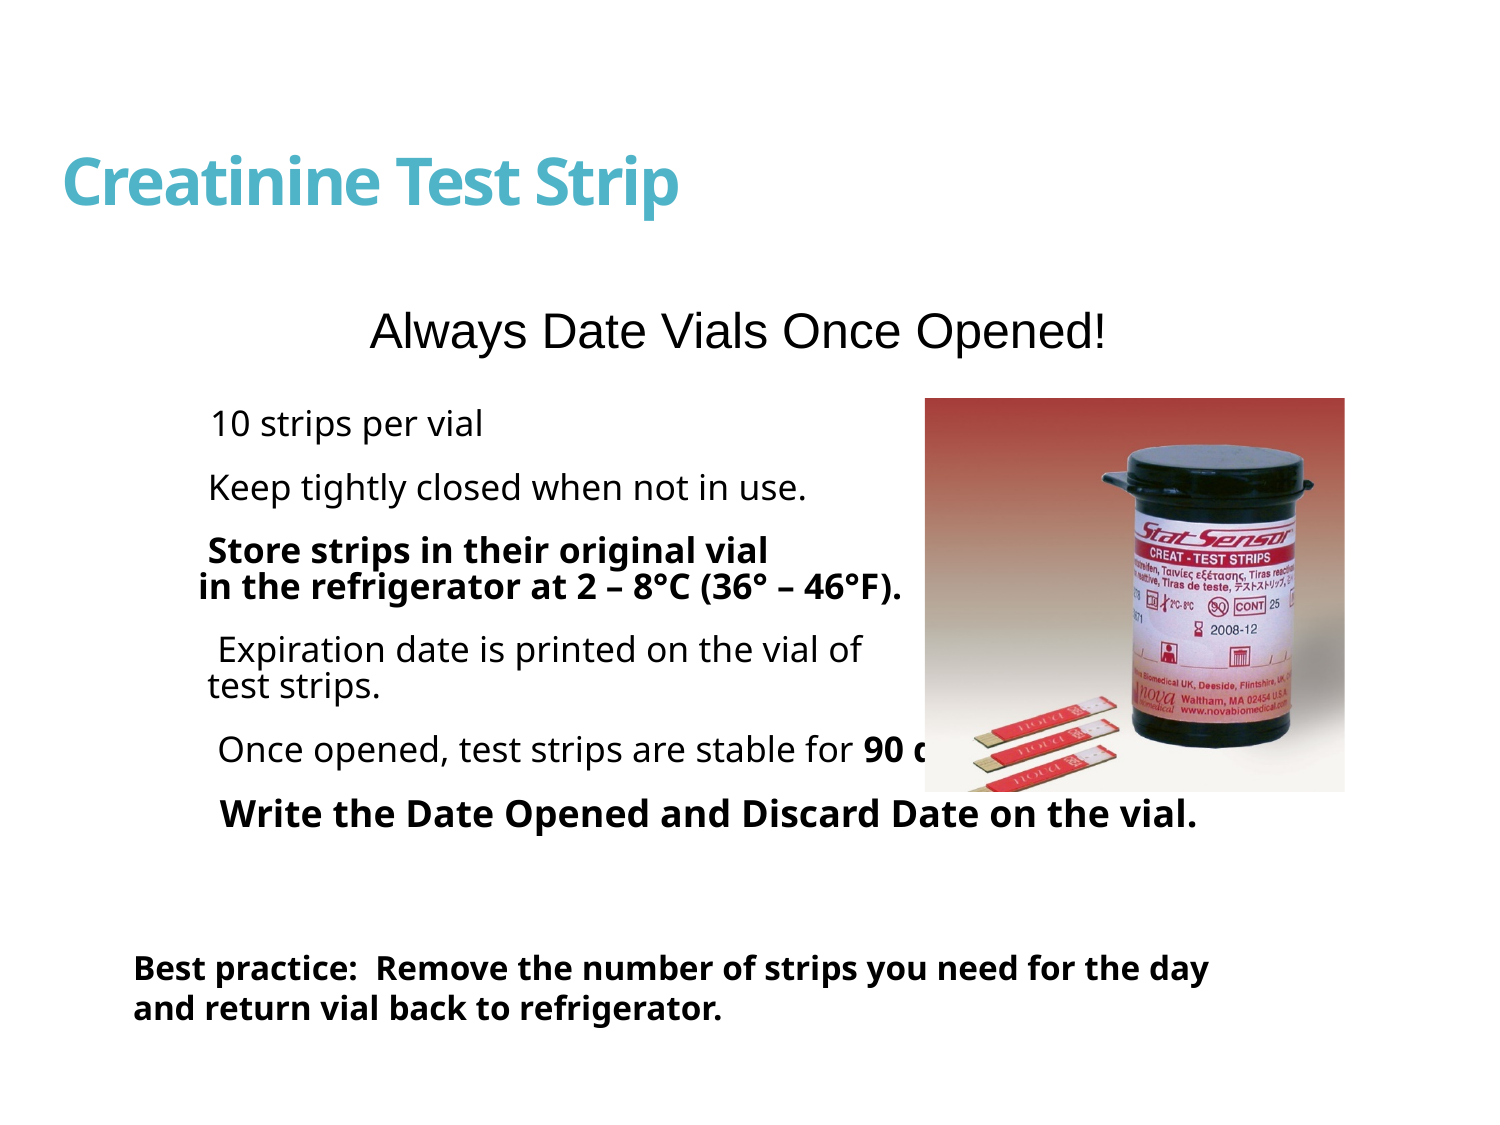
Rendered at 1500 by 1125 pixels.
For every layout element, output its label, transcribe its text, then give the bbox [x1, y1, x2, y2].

text_box Always Date Vials Once Opened! [354, 290, 1268, 366]
picture [924, 398, 1345, 793]
text_box Best practice: Remove the number of strips you need for the day and return vial back to refrigerator. [118, 940, 1253, 1035]
list 10 strips per vial Keep tightly closed when not in use. Store strips in their original vial in the refrigerator at 2 – 8°C (36° – 46°F). Expiration date is printed on the vial of test strips. Once opened, test strips are stable for 90 days. Write the Date Opened and Discard Date on the vial. [118, 398, 1325, 944]
title Creatinine Test Strip [46, 141, 1397, 229]
